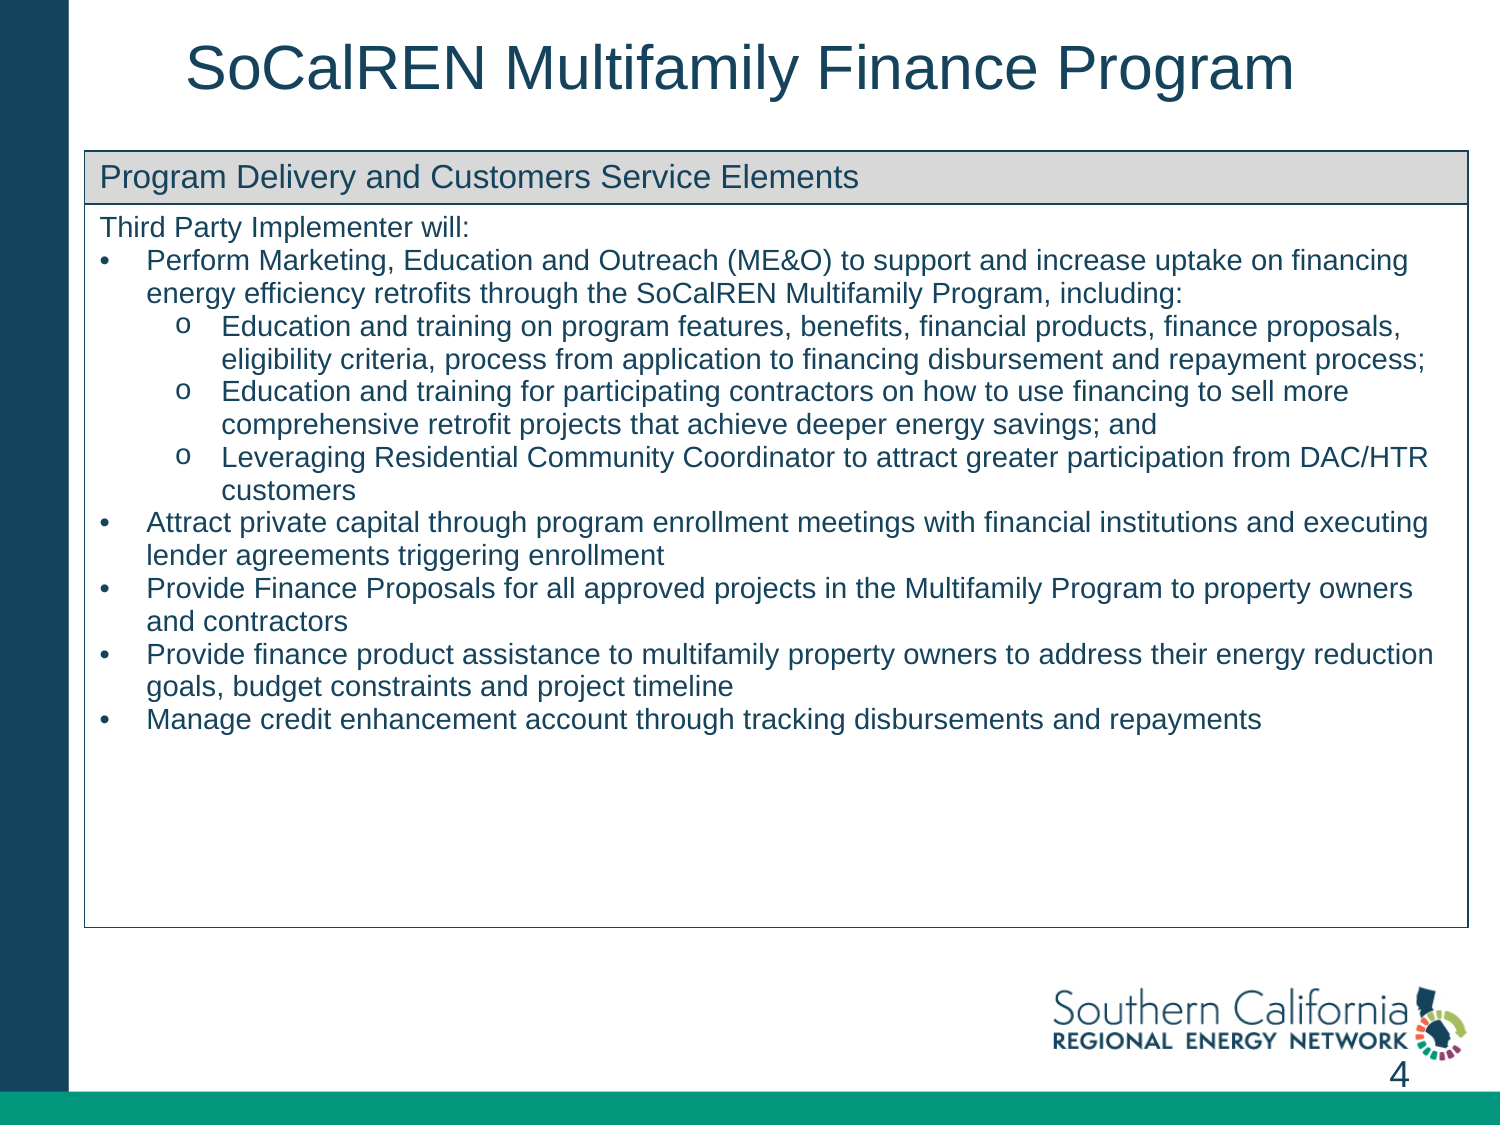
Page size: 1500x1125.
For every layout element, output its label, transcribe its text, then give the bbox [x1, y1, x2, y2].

picture [0, 0, 1500, 1125]
title SoCalREN Multifamily Finance Program [75, 0, 1425, 139]
table_header Program Delivery and Customers Service Elements [85, 152, 1467, 203]
slide_number 4 [1074, 1042, 1425, 1103]
table_cell Third Party Implementer will: Perform Marketing, Education and Outreach (ME&O) to support and increase uptake on financing energy efficiency retrofits through the SoCalREN Multifamily Program, including: Education and training on program features, benefits, financial products, finance proposals, eligibility criteria, process from application to financing disbursement and repayment process; Education and training for participating contractors on how to use financing to sell more comprehensive retrofit projects that achieve deeper energy savings; and Leveraging Residential Community Coordinator to attract greater participation from DAC/HTR customers Attract private capital through program enrollment meetings with financial institutions and executing lender agreements triggering enrollment Provide Finance Proposals for all approved projects in the Multifamily Program to property owners and contractors Provide finance product assistance to multifamily property owners to address their energy reduction goals, budget constraints and project timeline Manage credit enhancement account through tracking disbursements and repayments [85, 205, 1467, 927]
